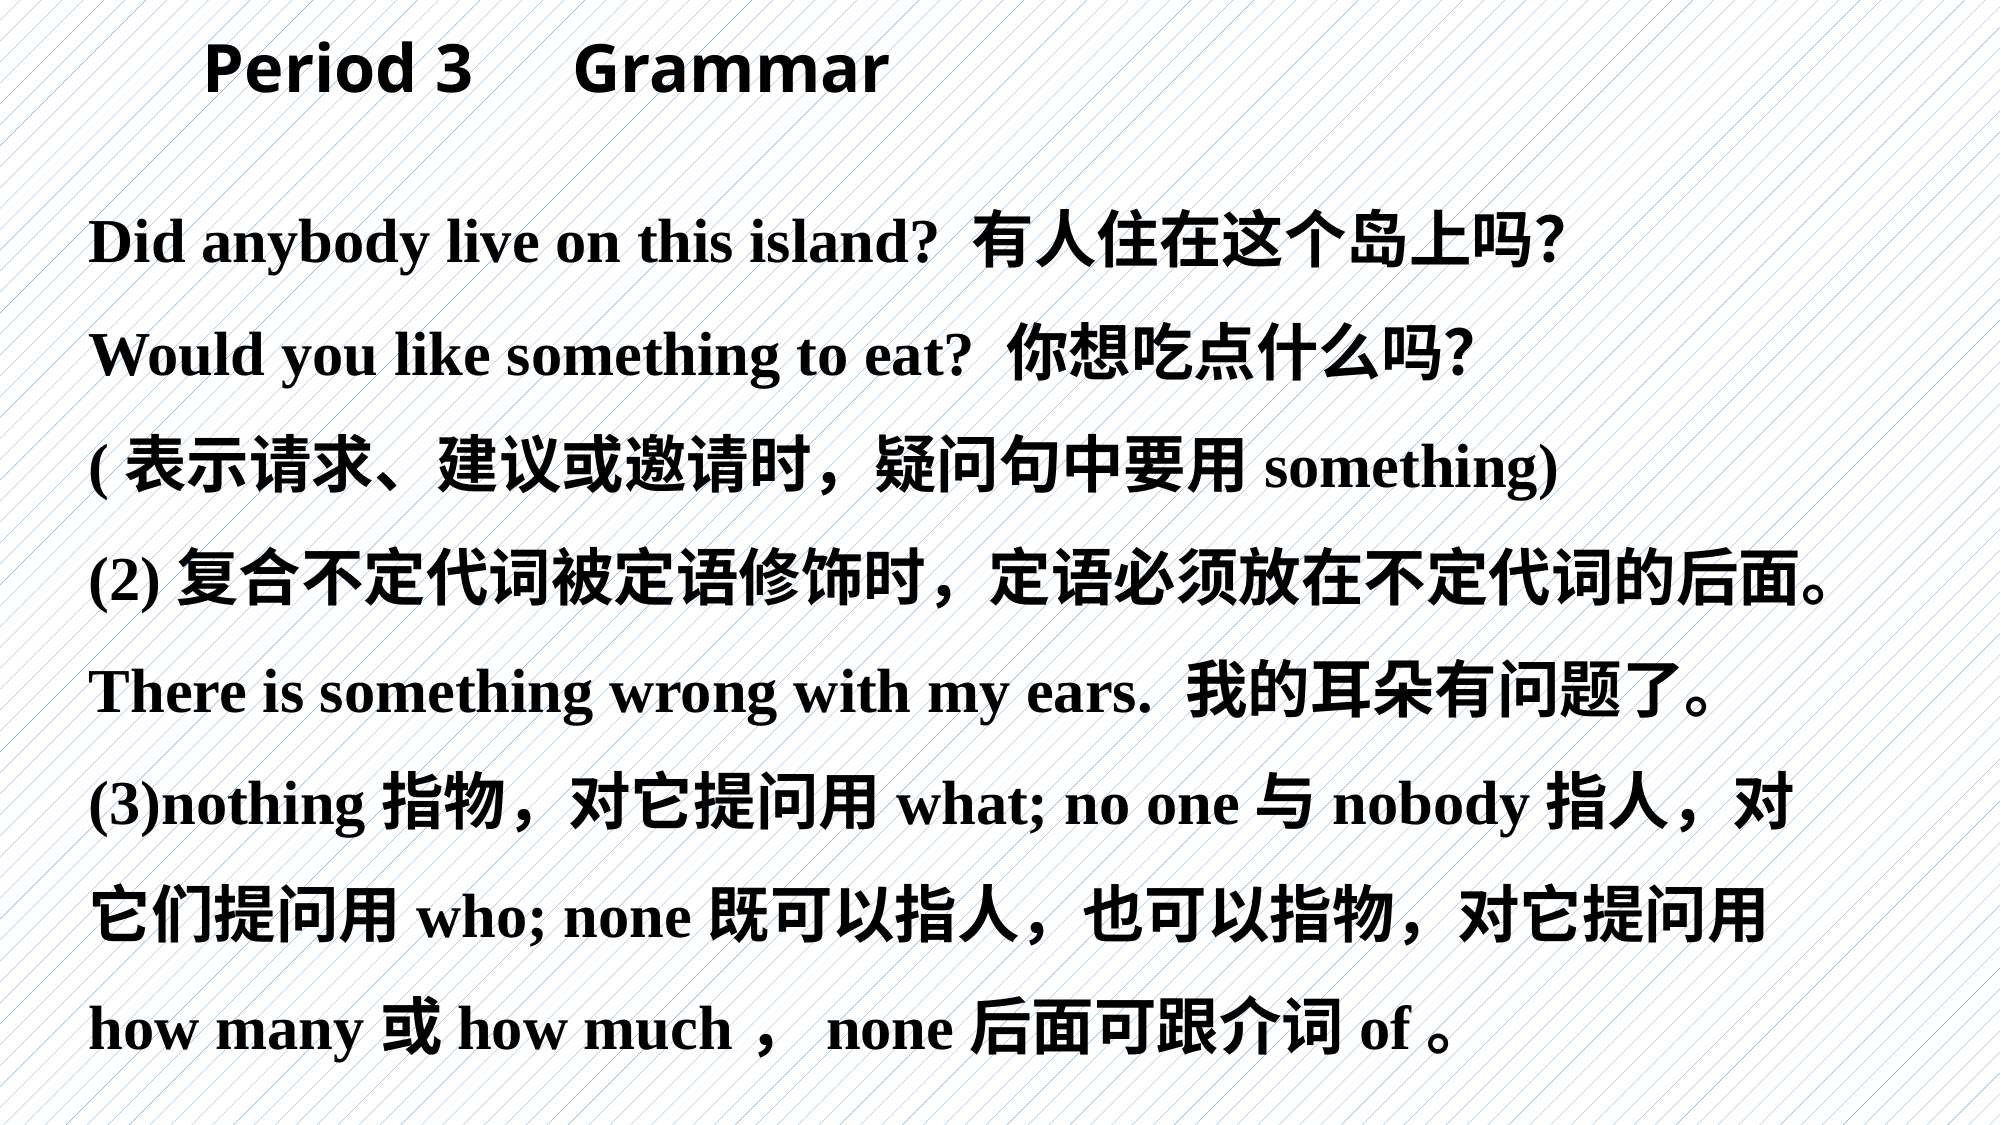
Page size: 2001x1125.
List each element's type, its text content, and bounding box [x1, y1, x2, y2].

text_box Period 3 Grammar [187, 18, 906, 114]
text_box Did anybody live on this island? 有人住在这个岛上吗？ Would you like something to eat? 你想吃点什么吗？ (表示请求、建议或邀请时，疑问句中要用something) (2)复合不定代词被定语修饰时，定语必须放在不定代词的后面。 There is something wrong with my ears. 我的耳朵有问题了。 (3)nothing指物，对它提问用what; no one与nobody指人，对它们提问用who; none既可以指人，也可以指物，对它提问用how many或how much，none后面可跟介词of。 [73, 155, 1849, 1070]
